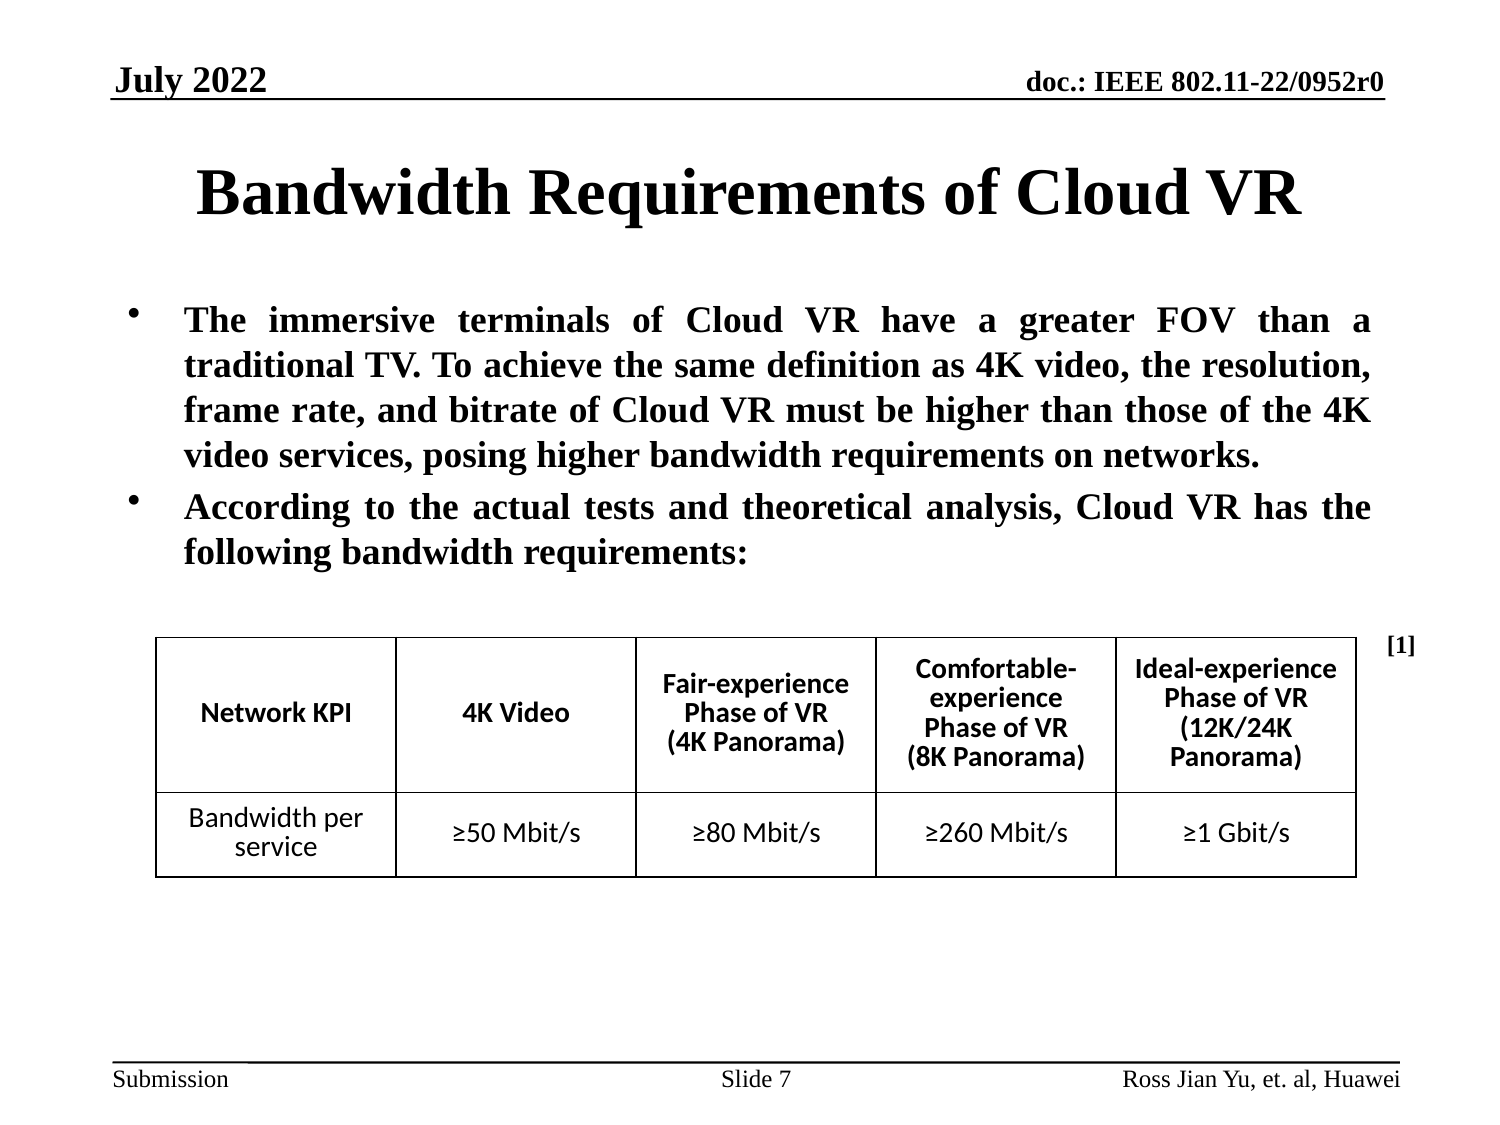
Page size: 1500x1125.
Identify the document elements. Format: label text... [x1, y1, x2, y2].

table_cell ≥260 Mbit/s [877, 793, 1115, 876]
table_header Network KPI [157, 638, 395, 792]
table_cell ≥50 Mbit/s [397, 793, 635, 876]
table_cell Bandwidth per service [157, 793, 395, 876]
table_header Ideal-experience Phase of VR (12K/24K Panorama) [1117, 638, 1355, 792]
table_header Comfortable-experience Phase of VR (8K Panorama) [877, 638, 1115, 792]
table_cell ≥1 Gbit/s [1117, 793, 1355, 876]
table_cell ≥80 Mbit/s [637, 793, 875, 876]
slide_number Slide 7 [712, 1061, 800, 1093]
list The immersive terminals of Cloud VR have a greater FOV than a traditional TV. To achieve the same definition as 4K video, the resolution, frame rate, and bitrate of Cloud VR must be higher than those of the 4K video services, posing higher bandwidth requirements on networks. According to the actual tests and theoretical analysis, Cloud VR has the following bandwidth requirements: [112, 287, 1388, 1000]
table_header Fair-experience Phase of VR (4K Panorama) [637, 638, 875, 792]
footer Ross Jian Yu, et. al, Huawei [1118, 1061, 1402, 1093]
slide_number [114, 54, 274, 101]
title Bandwidth Requirements of Cloud VR [112, 112, 1388, 263]
text_box [1] [1372, 621, 1431, 666]
table_header 4K Video [397, 638, 635, 792]
